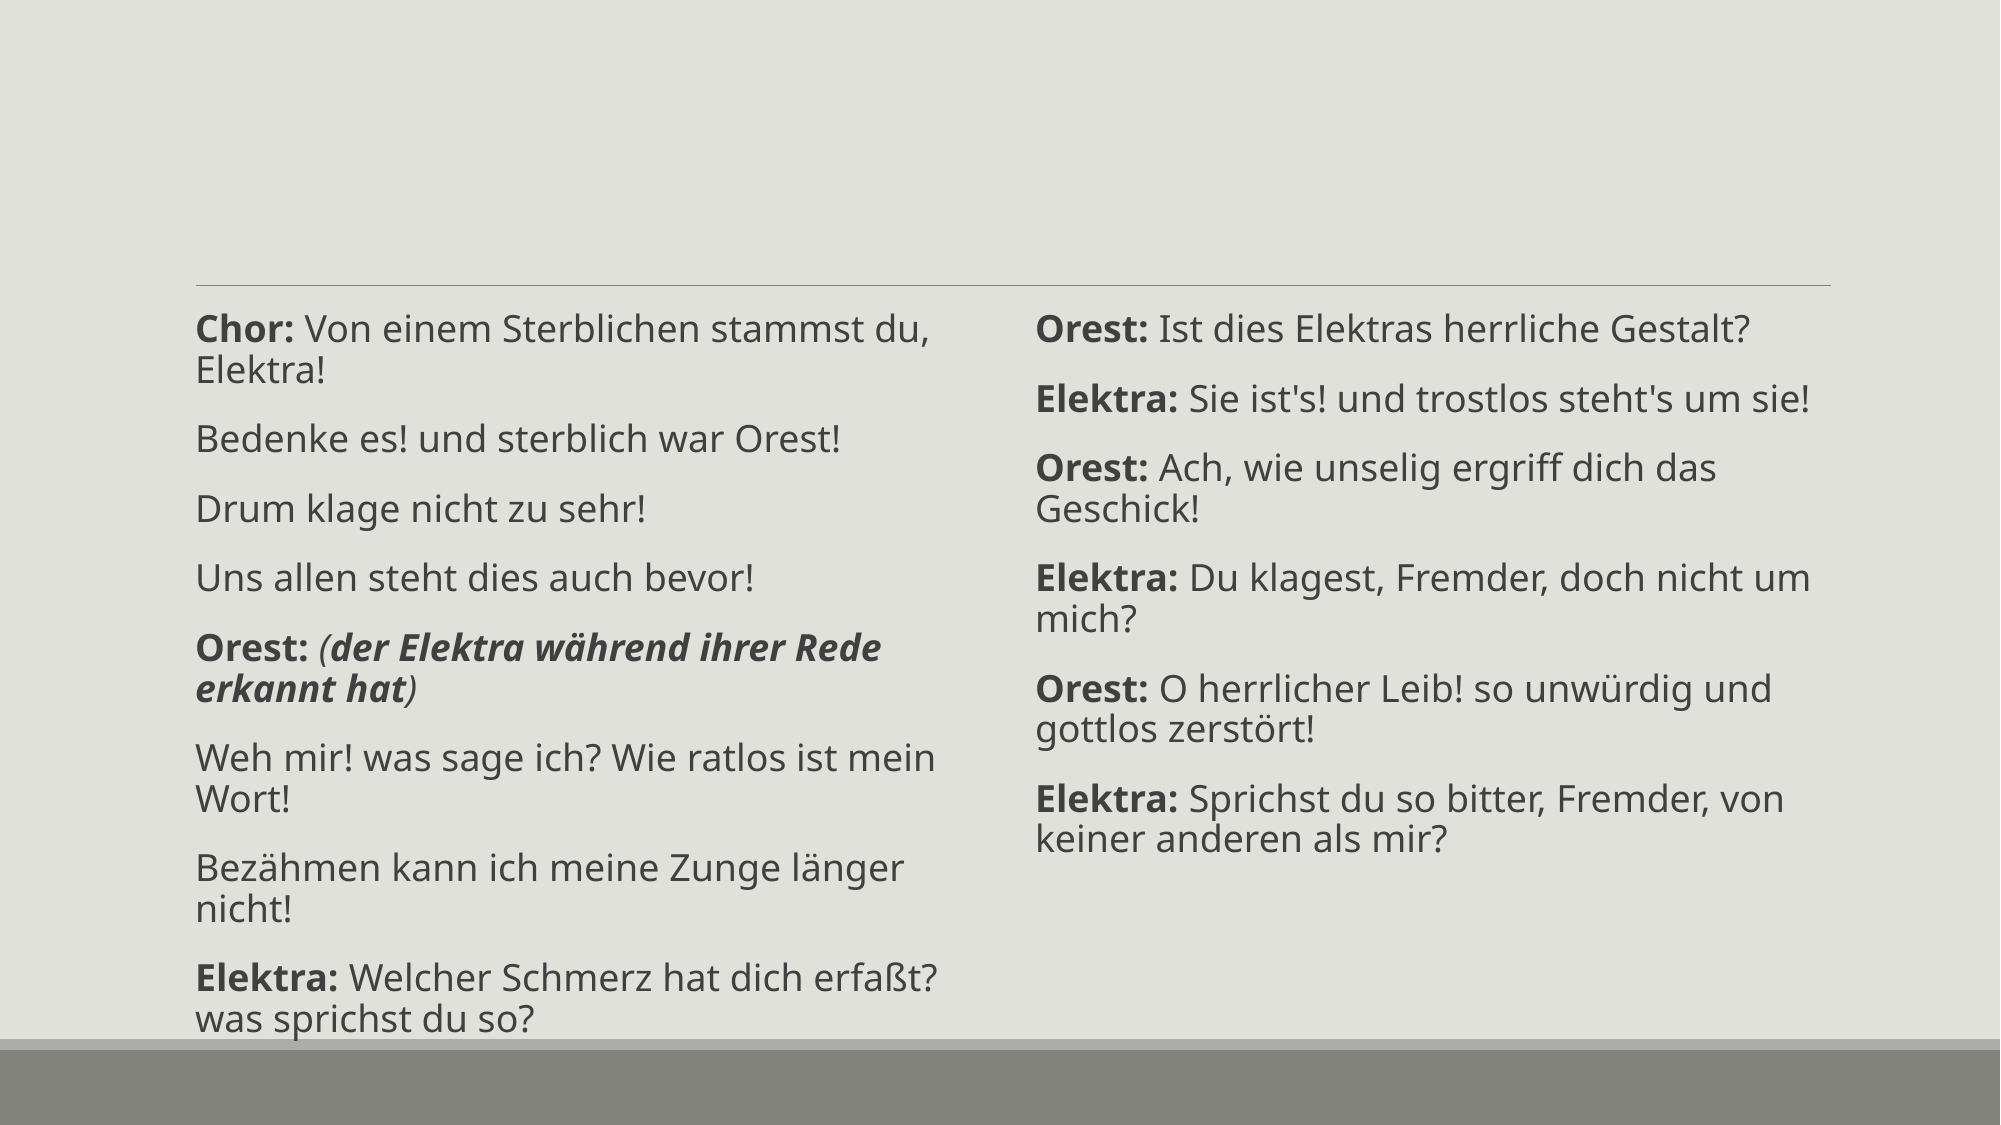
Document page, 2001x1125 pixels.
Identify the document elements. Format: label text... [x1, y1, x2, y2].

list Chor: Von einem Sterblichen stammst du, Elektra! Bedenke es! und sterblich war Orest! Drum klage nicht zu sehr! Uns allen steht dies auch bevor! Orest: (der Elektra während ihrer Rede erkannt hat) Weh mir! was sage ich? Wie ratlos ist mein Wort! Bezähmen kann ich meine Zunge länger nicht! Elektra: Welcher Schmerz hat dich erfaßt? was sprichst du so? [180, 302, 990, 963]
list Orest: Ist dies Elektras herrliche Gestalt? Elektra: Sie ist's! und trostlos steht's um sie! Orest: Ach, wie unselig ergriff dich das Geschick! Elektra: Du klagest, Fremder, doch nicht um mich? Orest: O herrlicher Leib! so unwürdig und gottlos zerstört! Elektra: Sprichst du so bitter, Fremder, von keiner anderen als mir? [1020, 302, 1830, 963]
